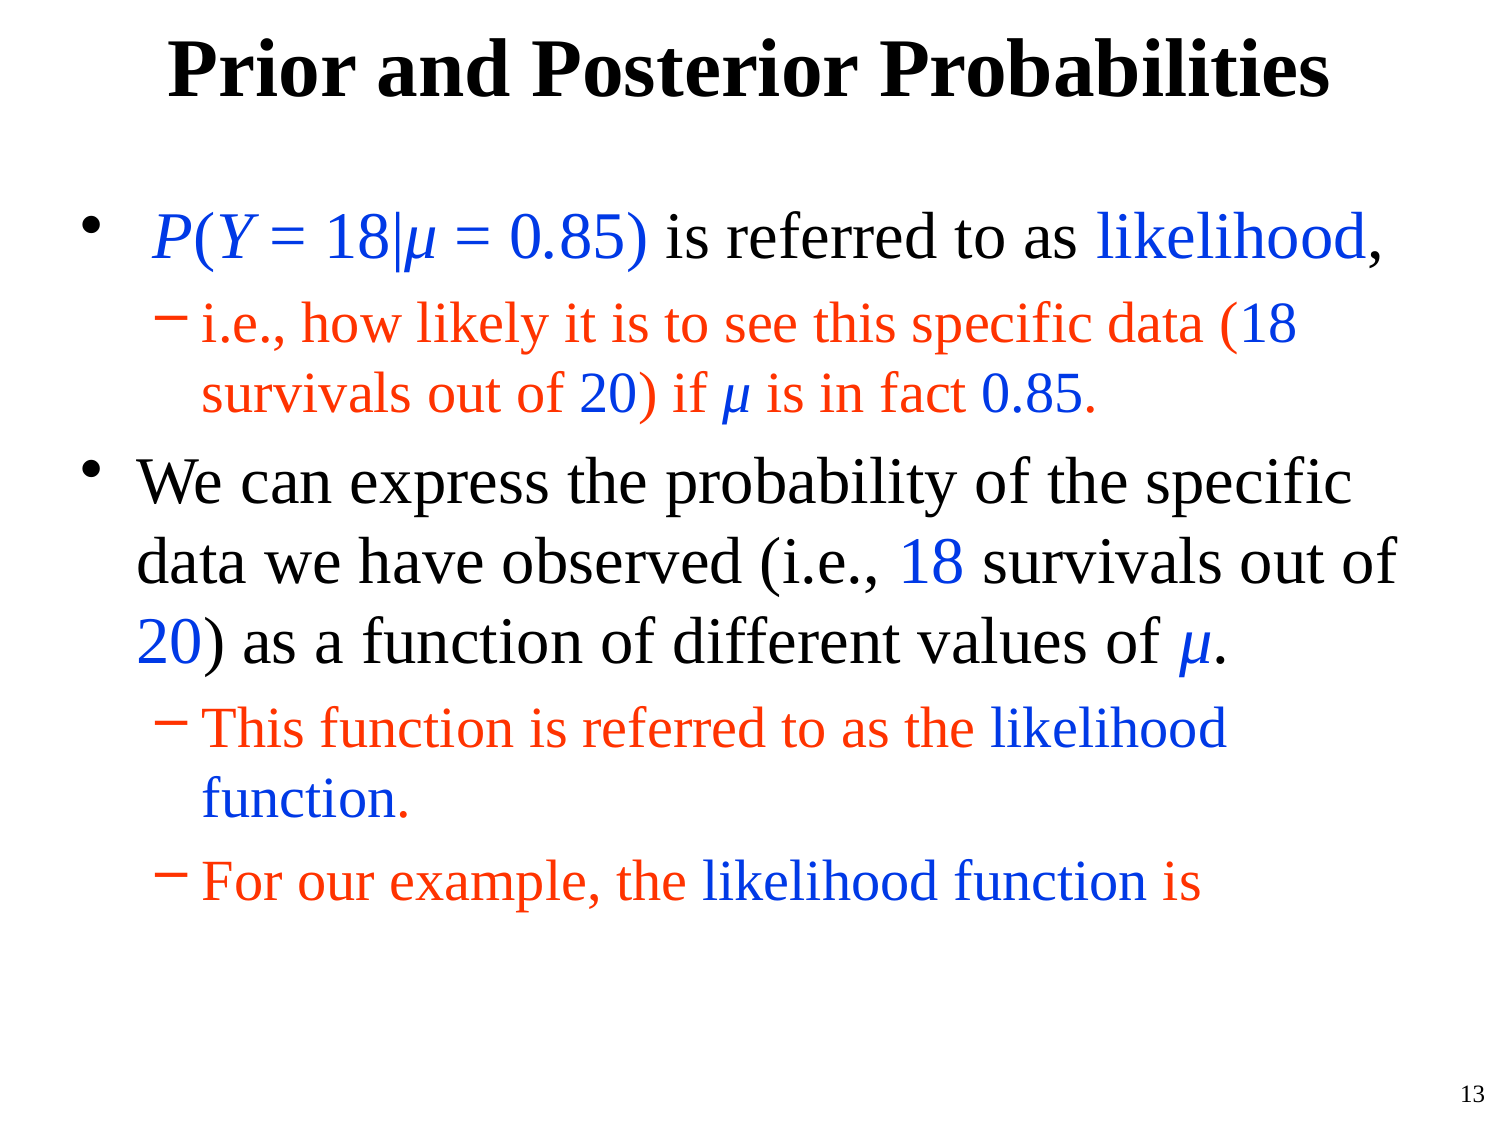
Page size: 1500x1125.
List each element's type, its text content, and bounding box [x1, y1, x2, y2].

slide_number 13 [1186, 1069, 1500, 1125]
title Prior and Posterior Probabilities [0, 0, 1500, 126]
